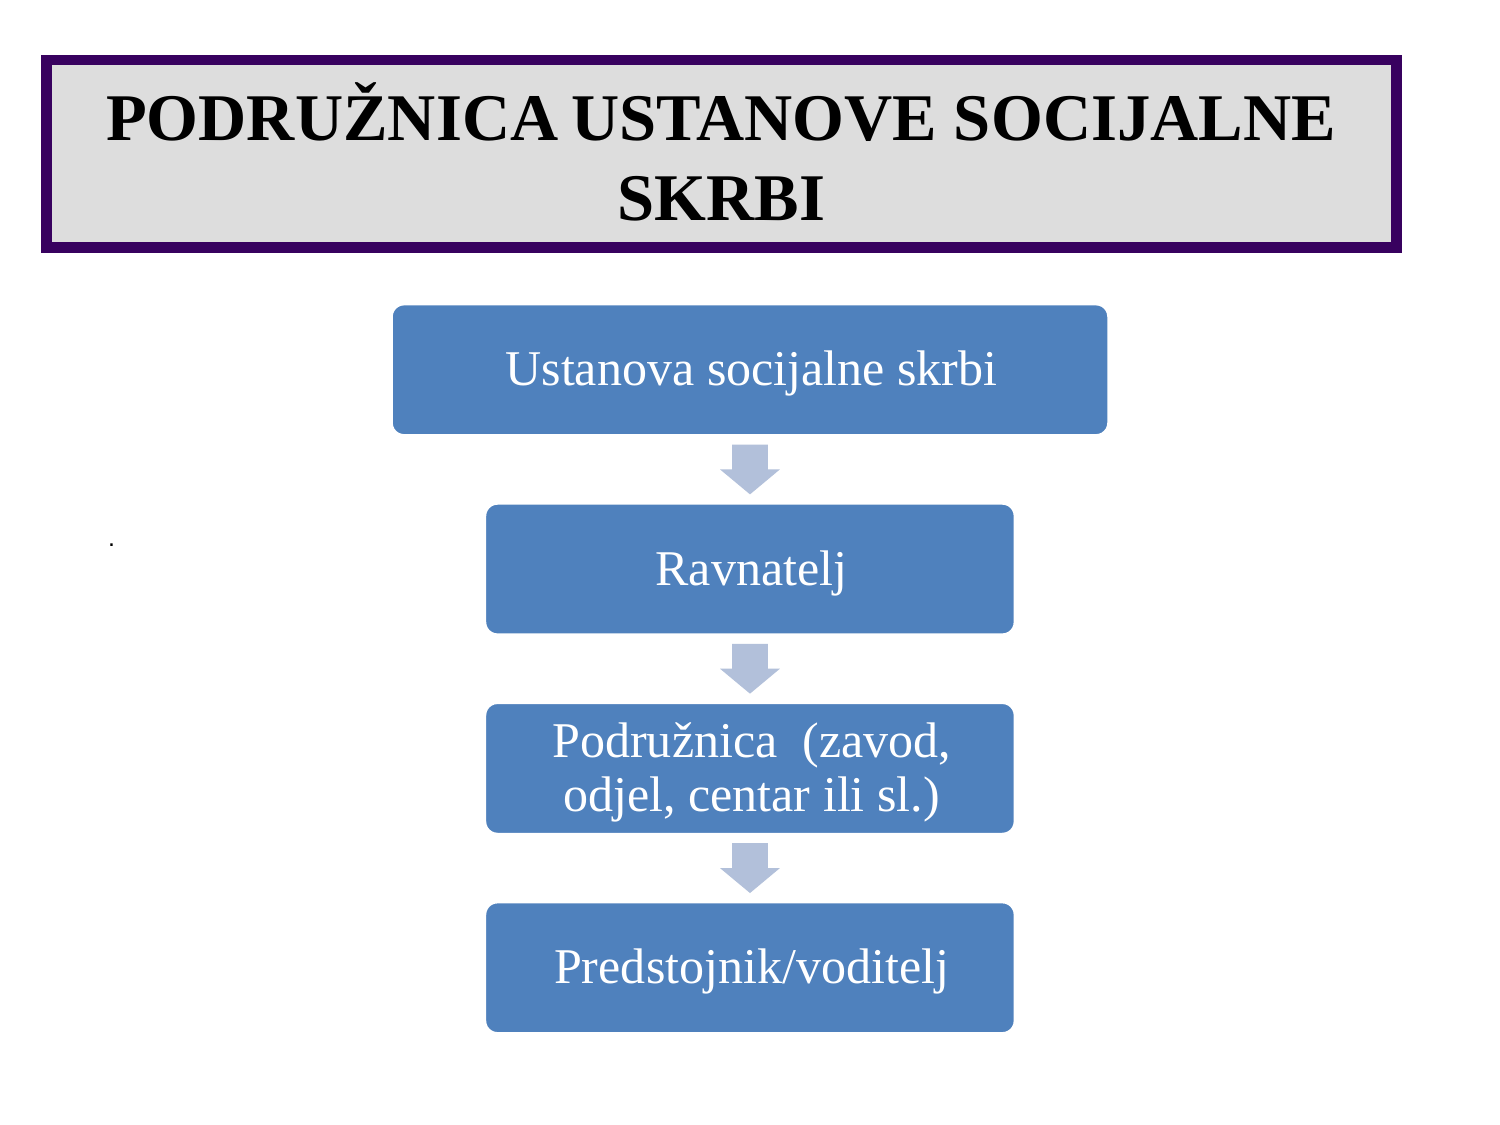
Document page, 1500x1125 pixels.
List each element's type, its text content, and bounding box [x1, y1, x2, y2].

list . [76, 290, 1388, 1111]
title PODRUŽNICA USTANOVE SOCIJALNE SKRBI [46, 60, 1397, 248]
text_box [249, 302, 1251, 1036]
